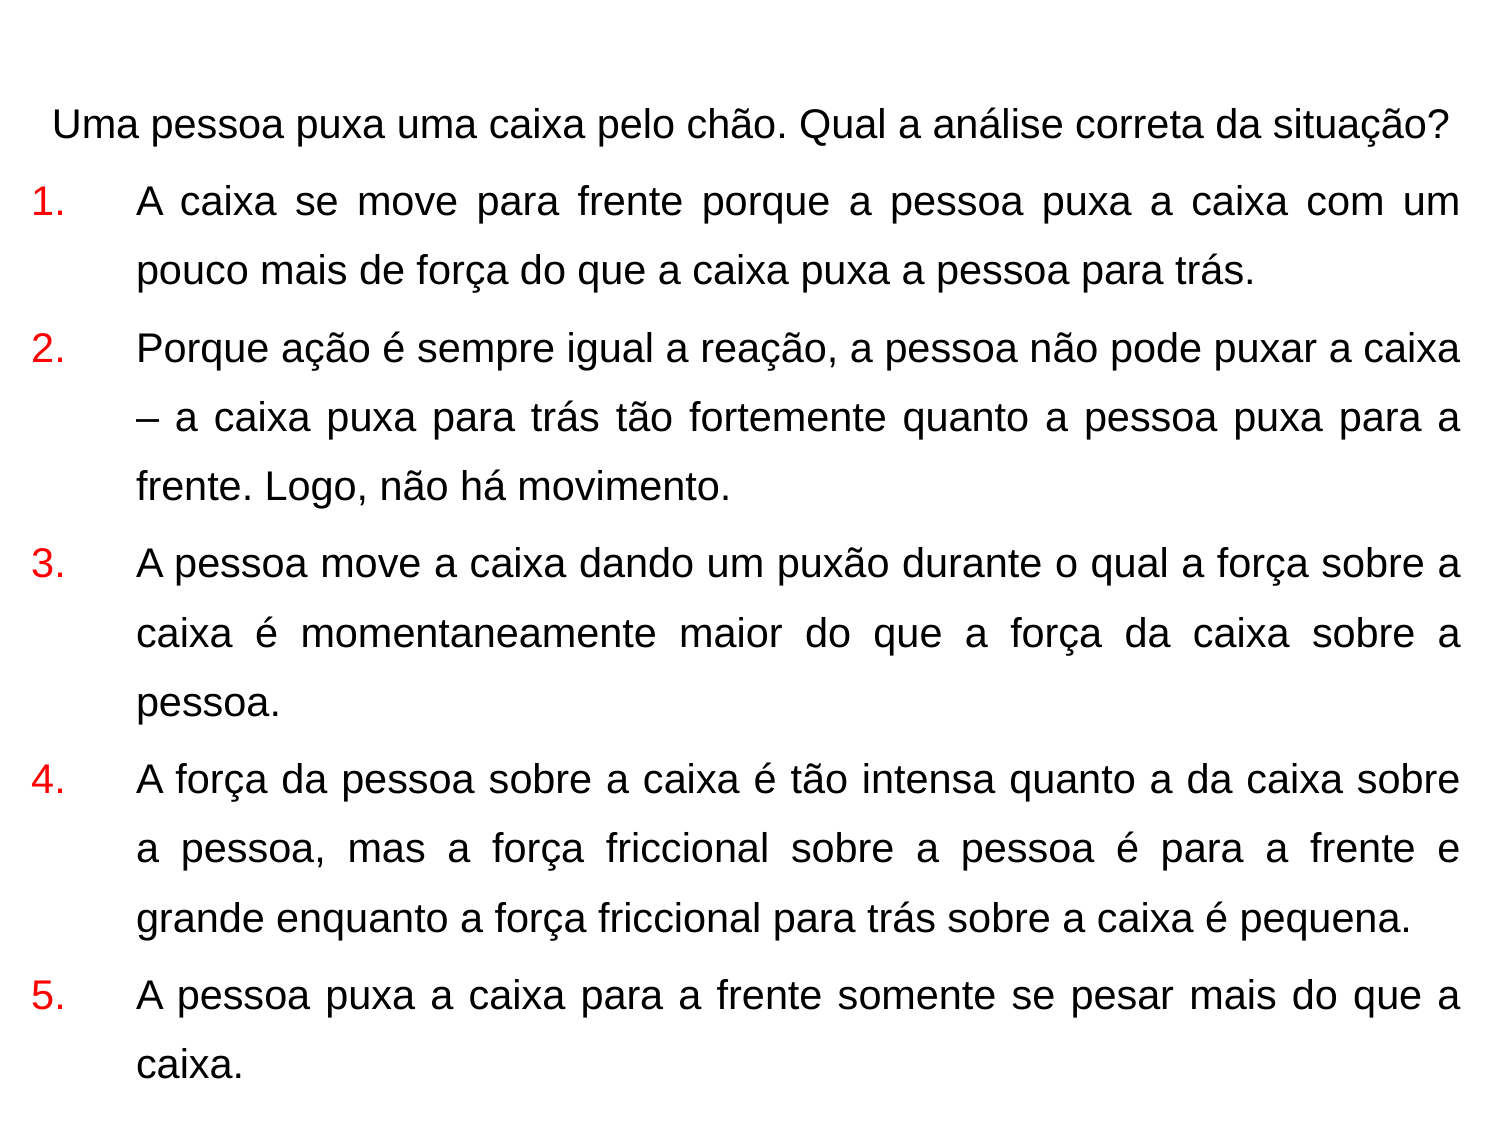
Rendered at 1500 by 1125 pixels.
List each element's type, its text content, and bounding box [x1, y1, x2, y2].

list Uma pessoa puxa uma caixa pelo chão. Qual a análise correta da situação? A caixa se move para frente porque a pessoa puxa a caixa com um pouco mais de força do que a caixa puxa a pessoa para trás. Porque ação é sempre igual a reação, a pessoa não pode puxar a caixa – a caixa puxa para trás tão fortemente quanto a pessoa puxa para a frente. Logo, não há movimento. A pessoa move a caixa dando um puxão durante o qual a força sobre a caixa é momentaneamente maior do que a força da caixa sobre a pessoa. A força da pessoa sobre a caixa é tão intensa quanto a da caixa sobre a pessoa, mas a força friccional sobre a pessoa é para a frente e grande enquanto a força friccional para trás sobre a caixa é pequena. A pessoa puxa a caixa para a frente somente se pesar mais do que a caixa. [0, 70, 1477, 1125]
